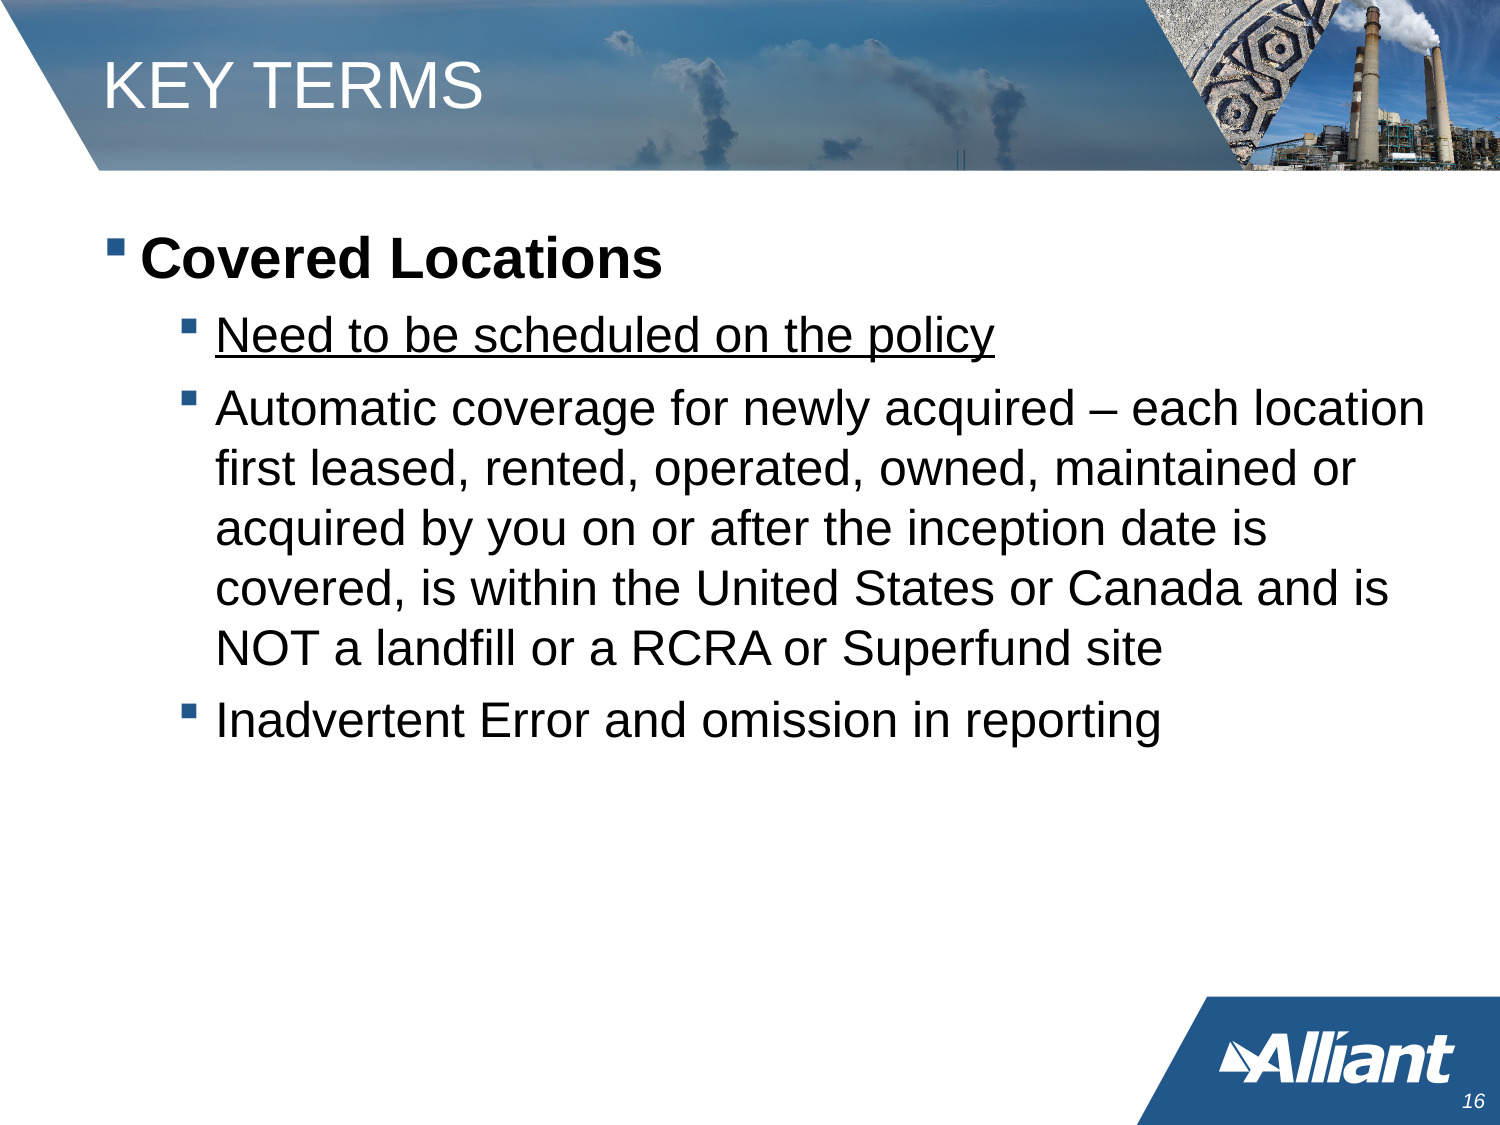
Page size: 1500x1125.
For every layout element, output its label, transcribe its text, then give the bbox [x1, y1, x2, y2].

title KEY TERMS [87, 0, 1500, 175]
list Covered Locations Need to be scheduled on the policy Automatic coverage for newly acquired – each location first leased, rented, operated, owned, maintained or acquired by you on or after the inception date is covered, is within the United States or Canada and is NOT a landfill or a RCRA or Superfund site Inadvertent Error and omission in reporting [87, 212, 1463, 1088]
picture [0, 0, 1500, 1125]
slide_number 15 [1412, 1074, 1500, 1125]
